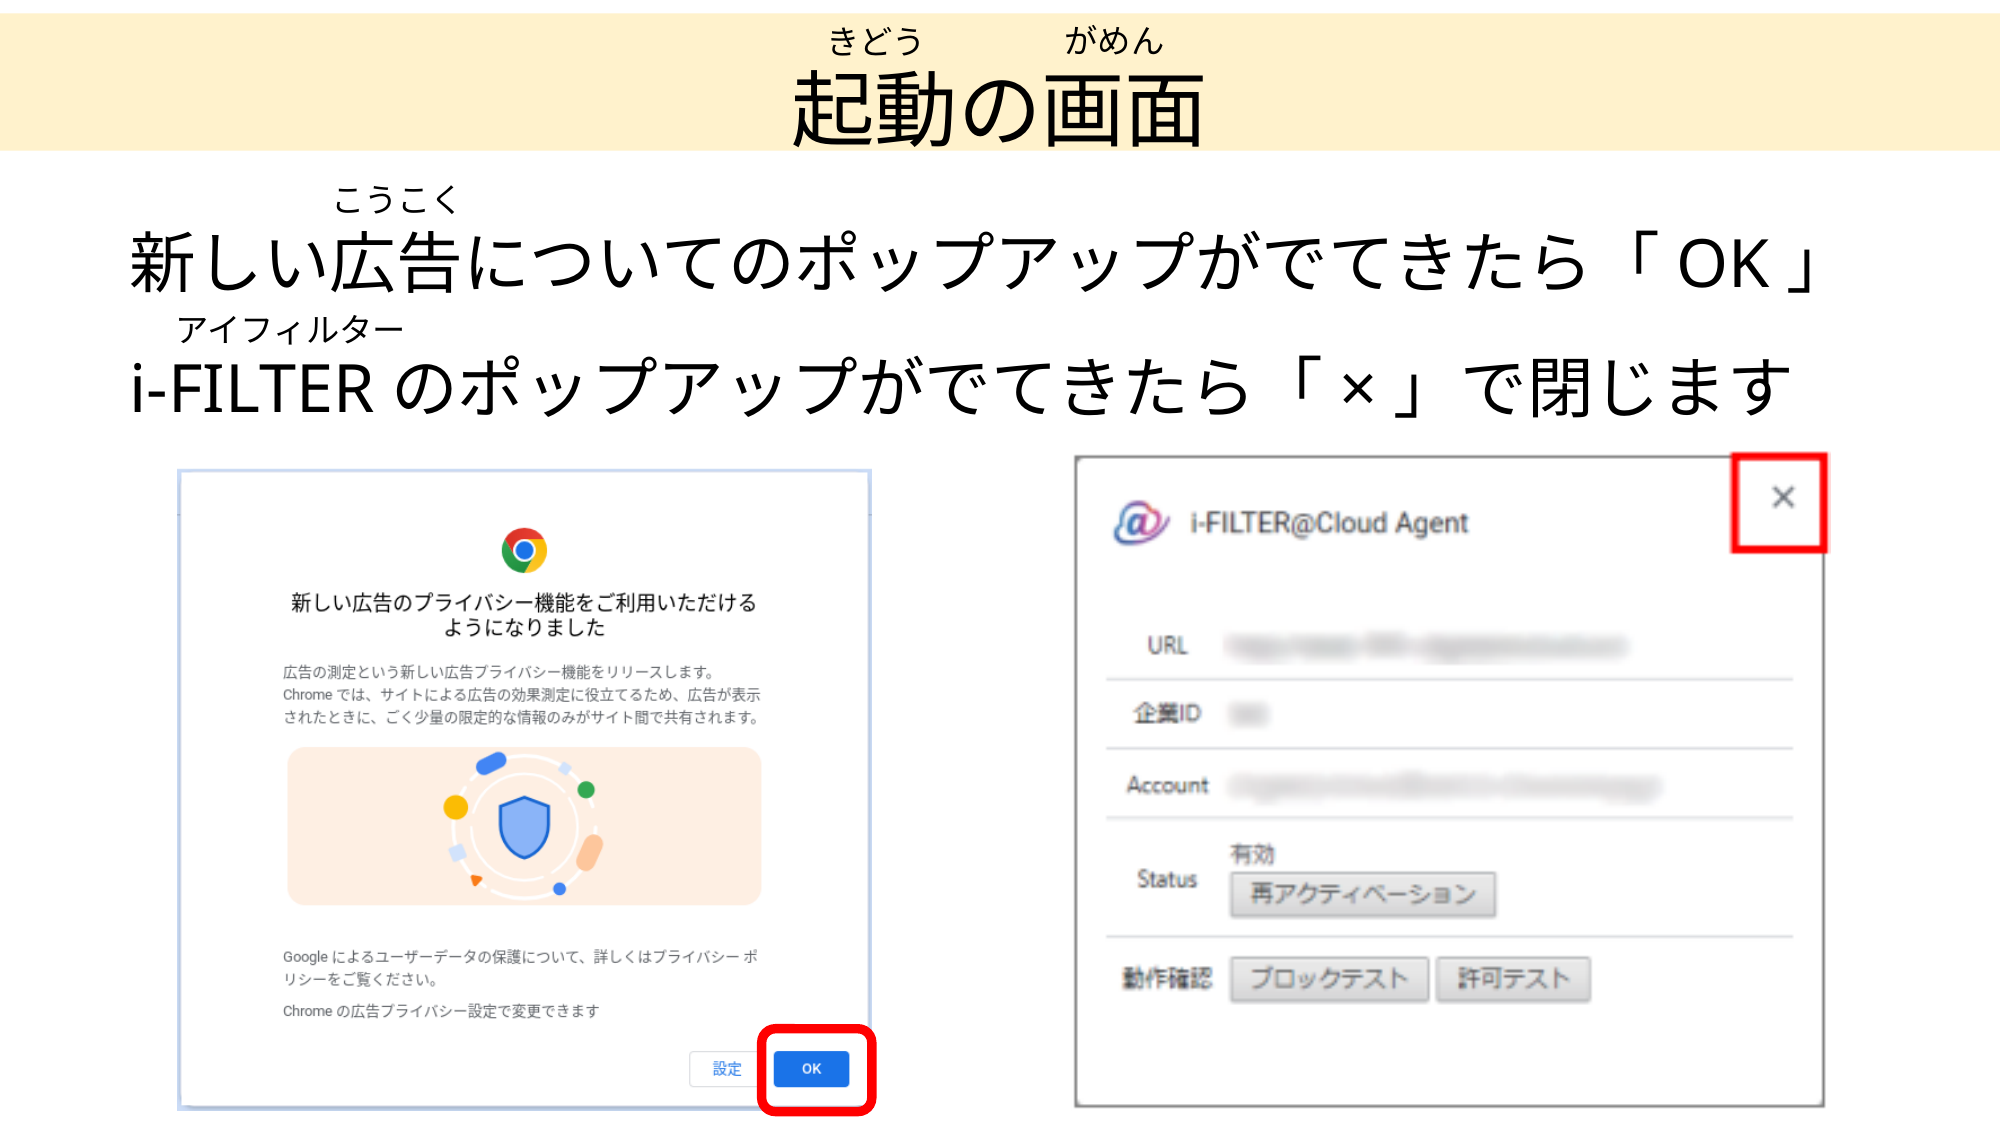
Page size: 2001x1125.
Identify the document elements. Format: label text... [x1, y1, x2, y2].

text_box こうこく [300, 171, 494, 230]
text_box 新しい広告についてのポップアップがでてきたら「OK」 i-FILTERのポップアップがでてきたら「×」で閉じます [114, 210, 1927, 434]
text_box 起動の画面 [0, 13, 2000, 151]
text_box きどう [811, 13, 961, 60]
text_box がめん [1049, 12, 1197, 59]
text_box アイフィルター [145, 301, 457, 360]
picture [1070, 451, 1831, 1111]
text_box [177, 468, 872, 1112]
